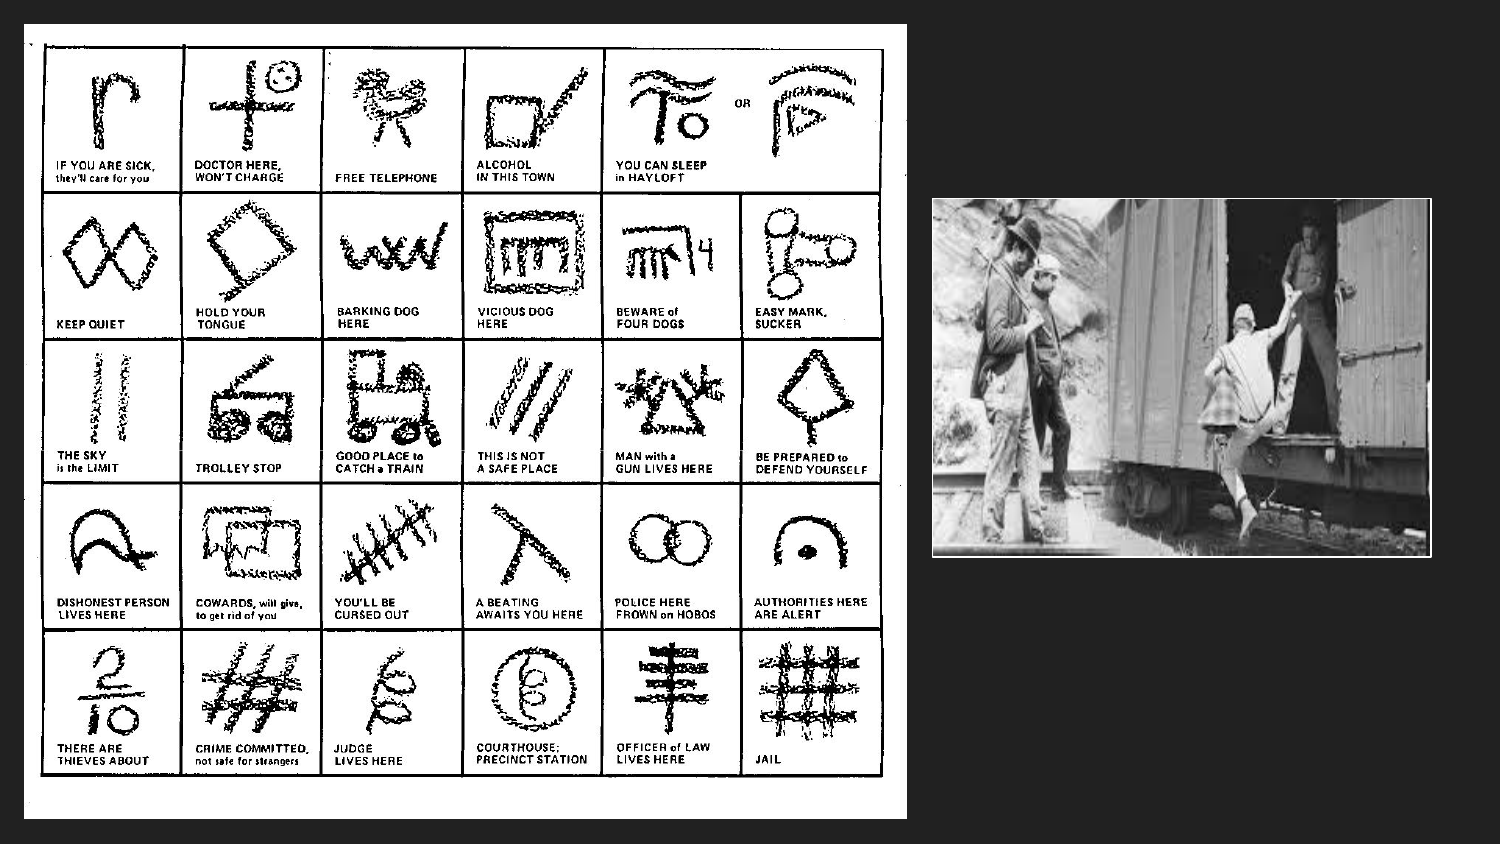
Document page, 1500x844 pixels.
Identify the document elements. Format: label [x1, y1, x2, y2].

picture [932, 198, 1431, 557]
picture [24, 24, 908, 819]
